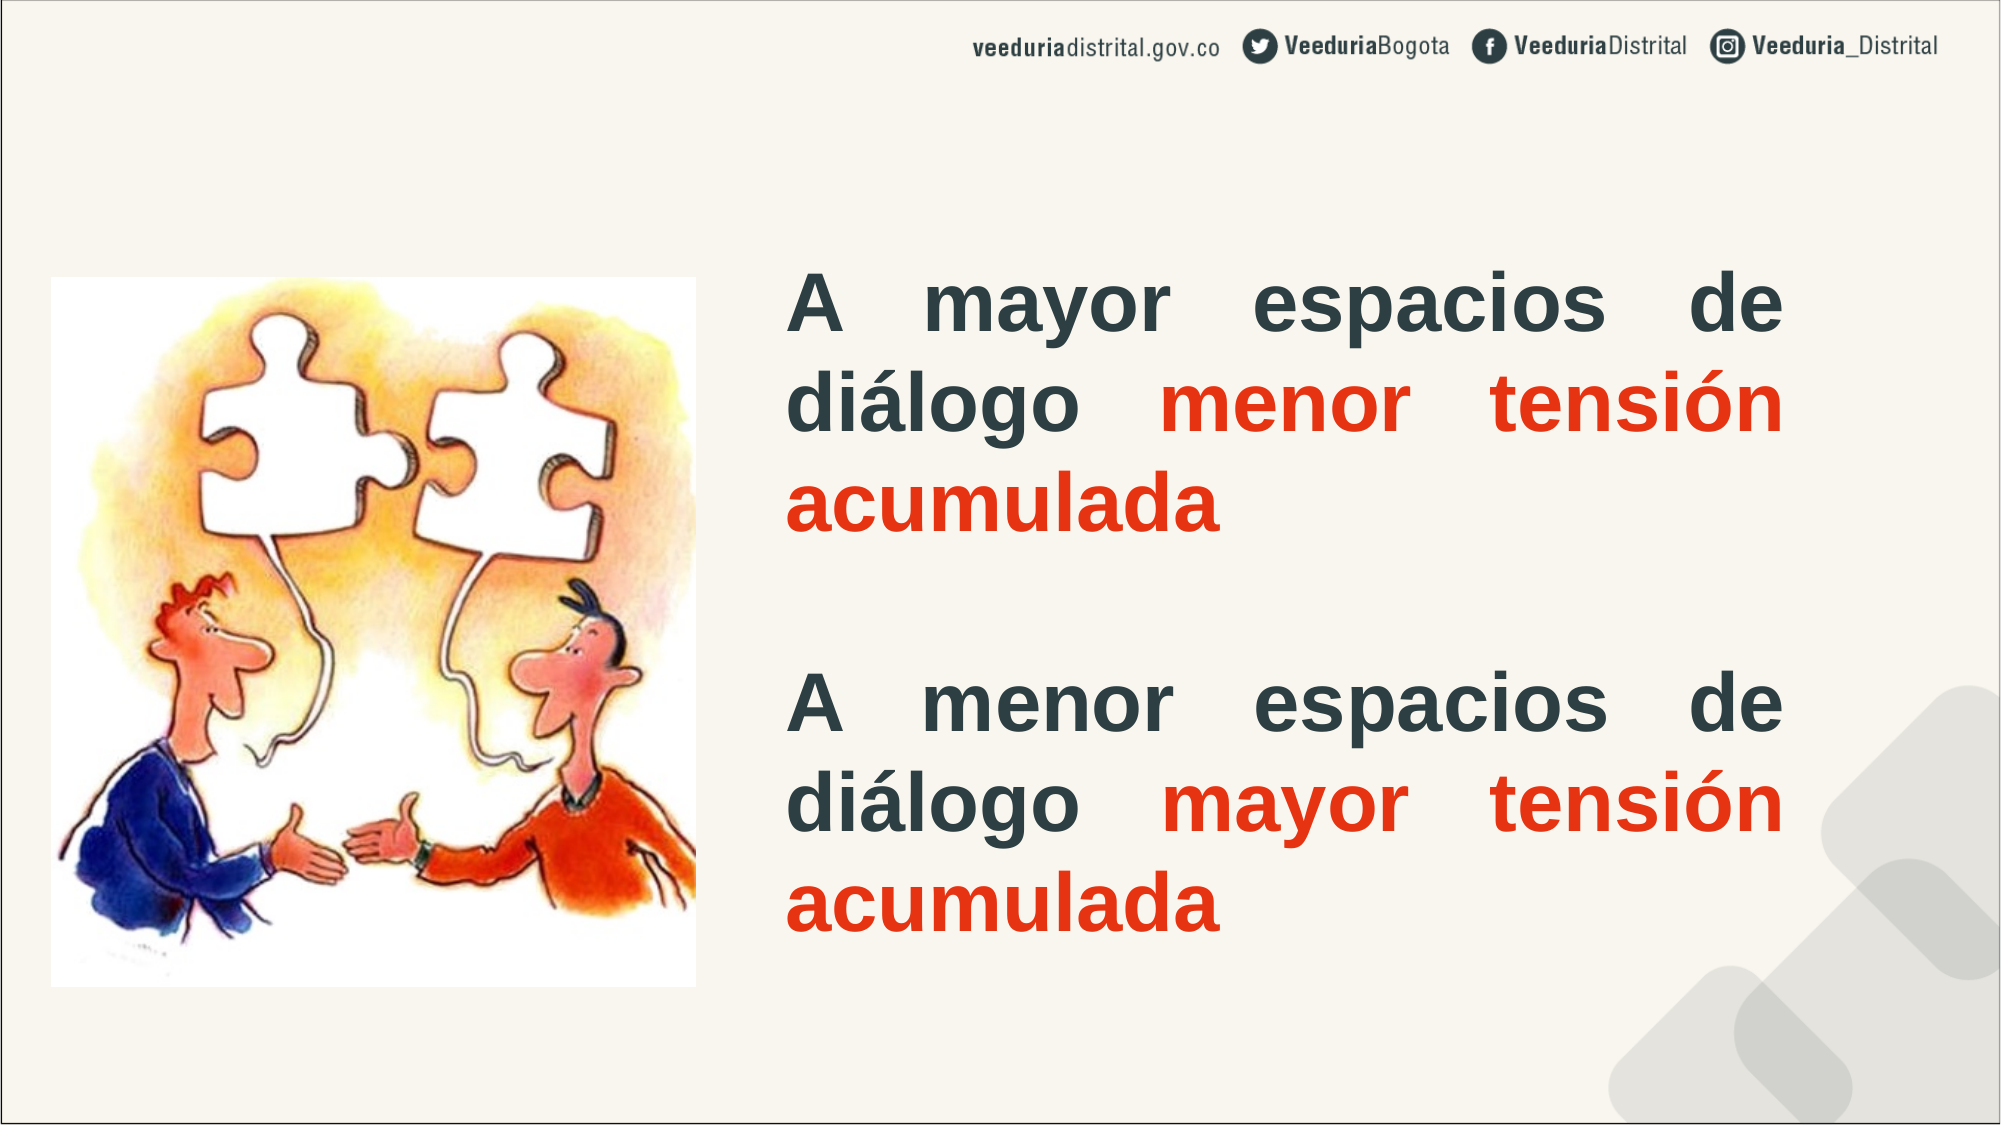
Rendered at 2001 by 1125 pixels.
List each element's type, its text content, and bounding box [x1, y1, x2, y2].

text_box A mayor espacios de diálogo menor tensión acumulada A menor espacios de diálogo mayor tensión acumulada [695, 240, 1801, 1056]
picture [0, 0, 2001, 1125]
